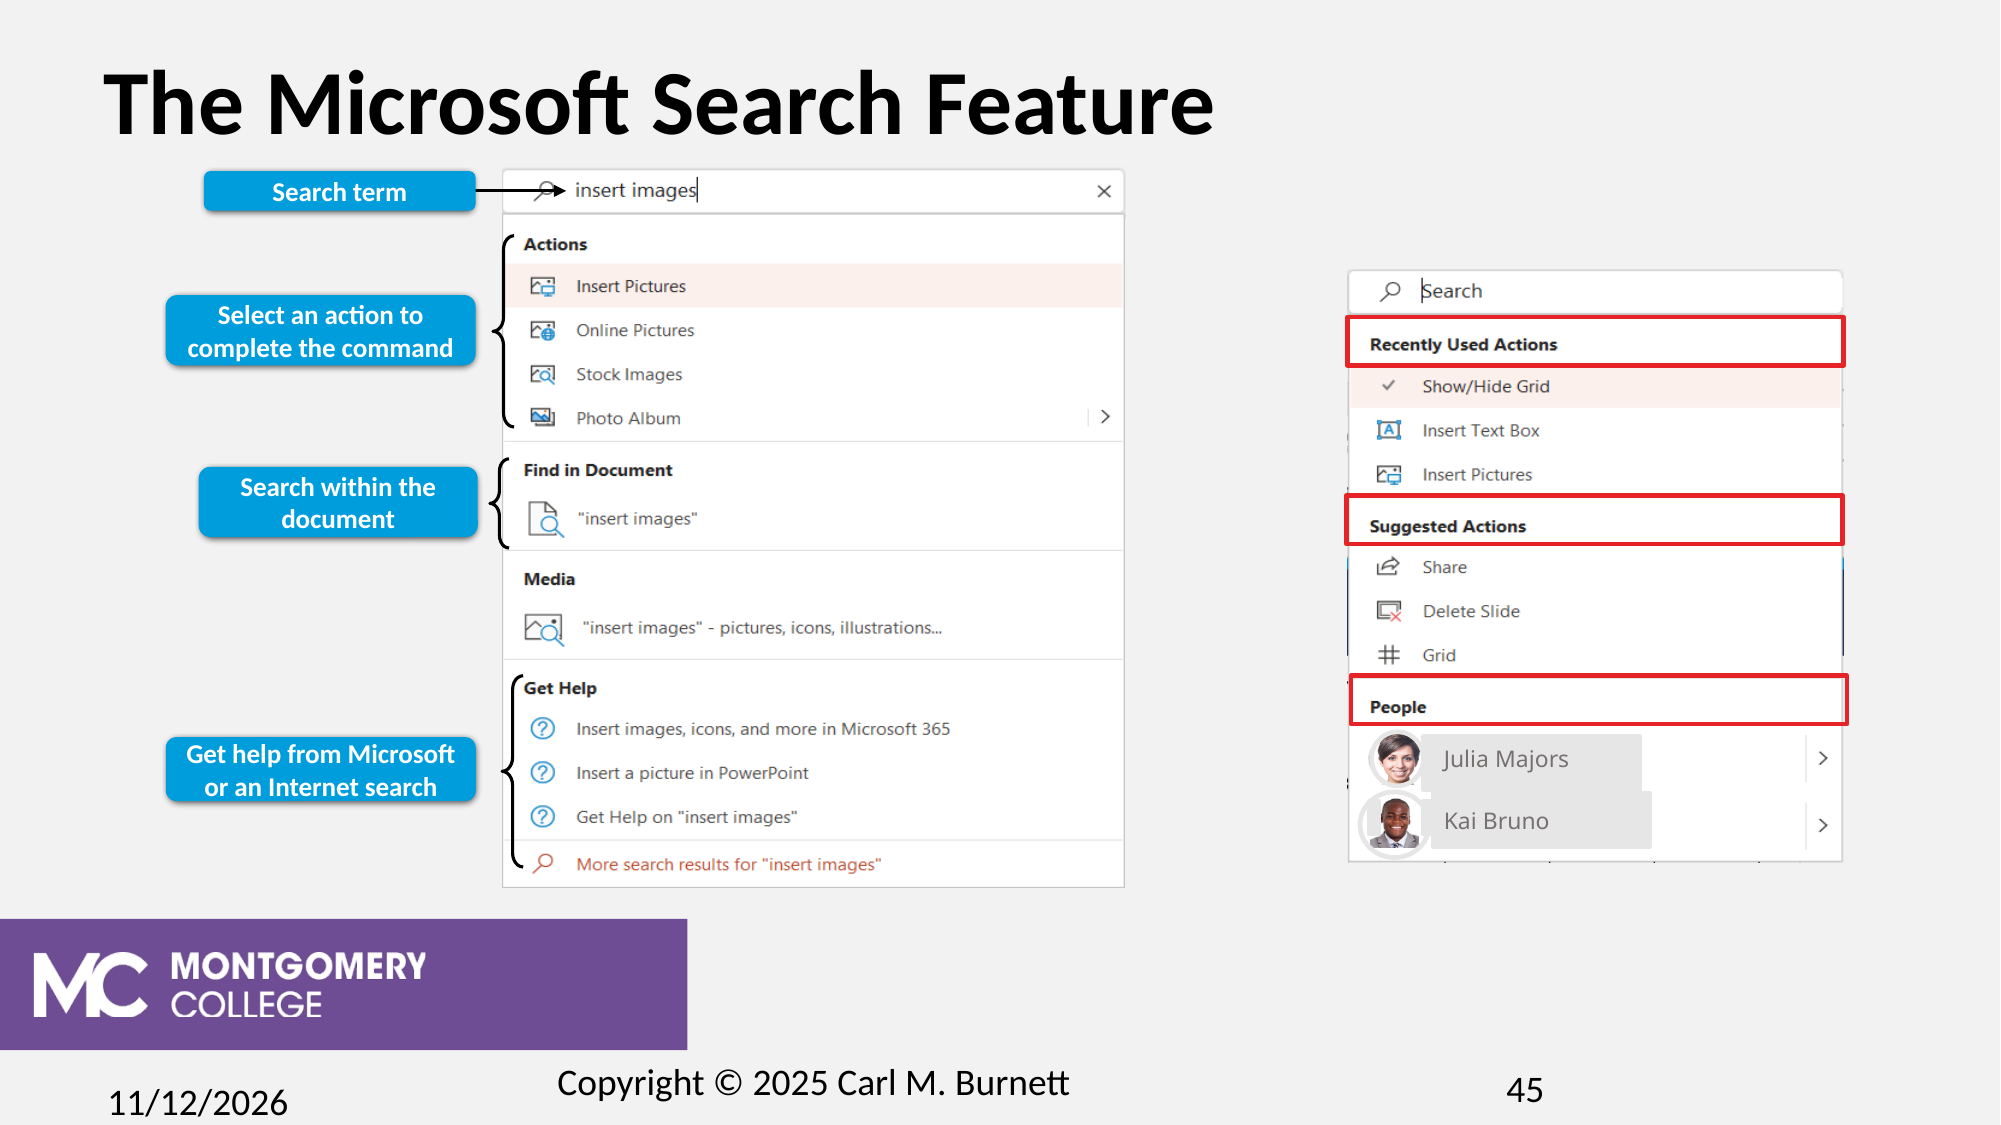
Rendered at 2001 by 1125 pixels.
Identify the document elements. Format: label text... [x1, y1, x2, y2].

title The Microsoft Search Feature [88, 48, 1864, 155]
slide_number 45 [1491, 1057, 1959, 1118]
footer Copyright © 2025 Carl M. Burnett [542, 1050, 1458, 1111]
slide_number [92, 1070, 455, 1125]
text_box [165, 167, 1847, 888]
